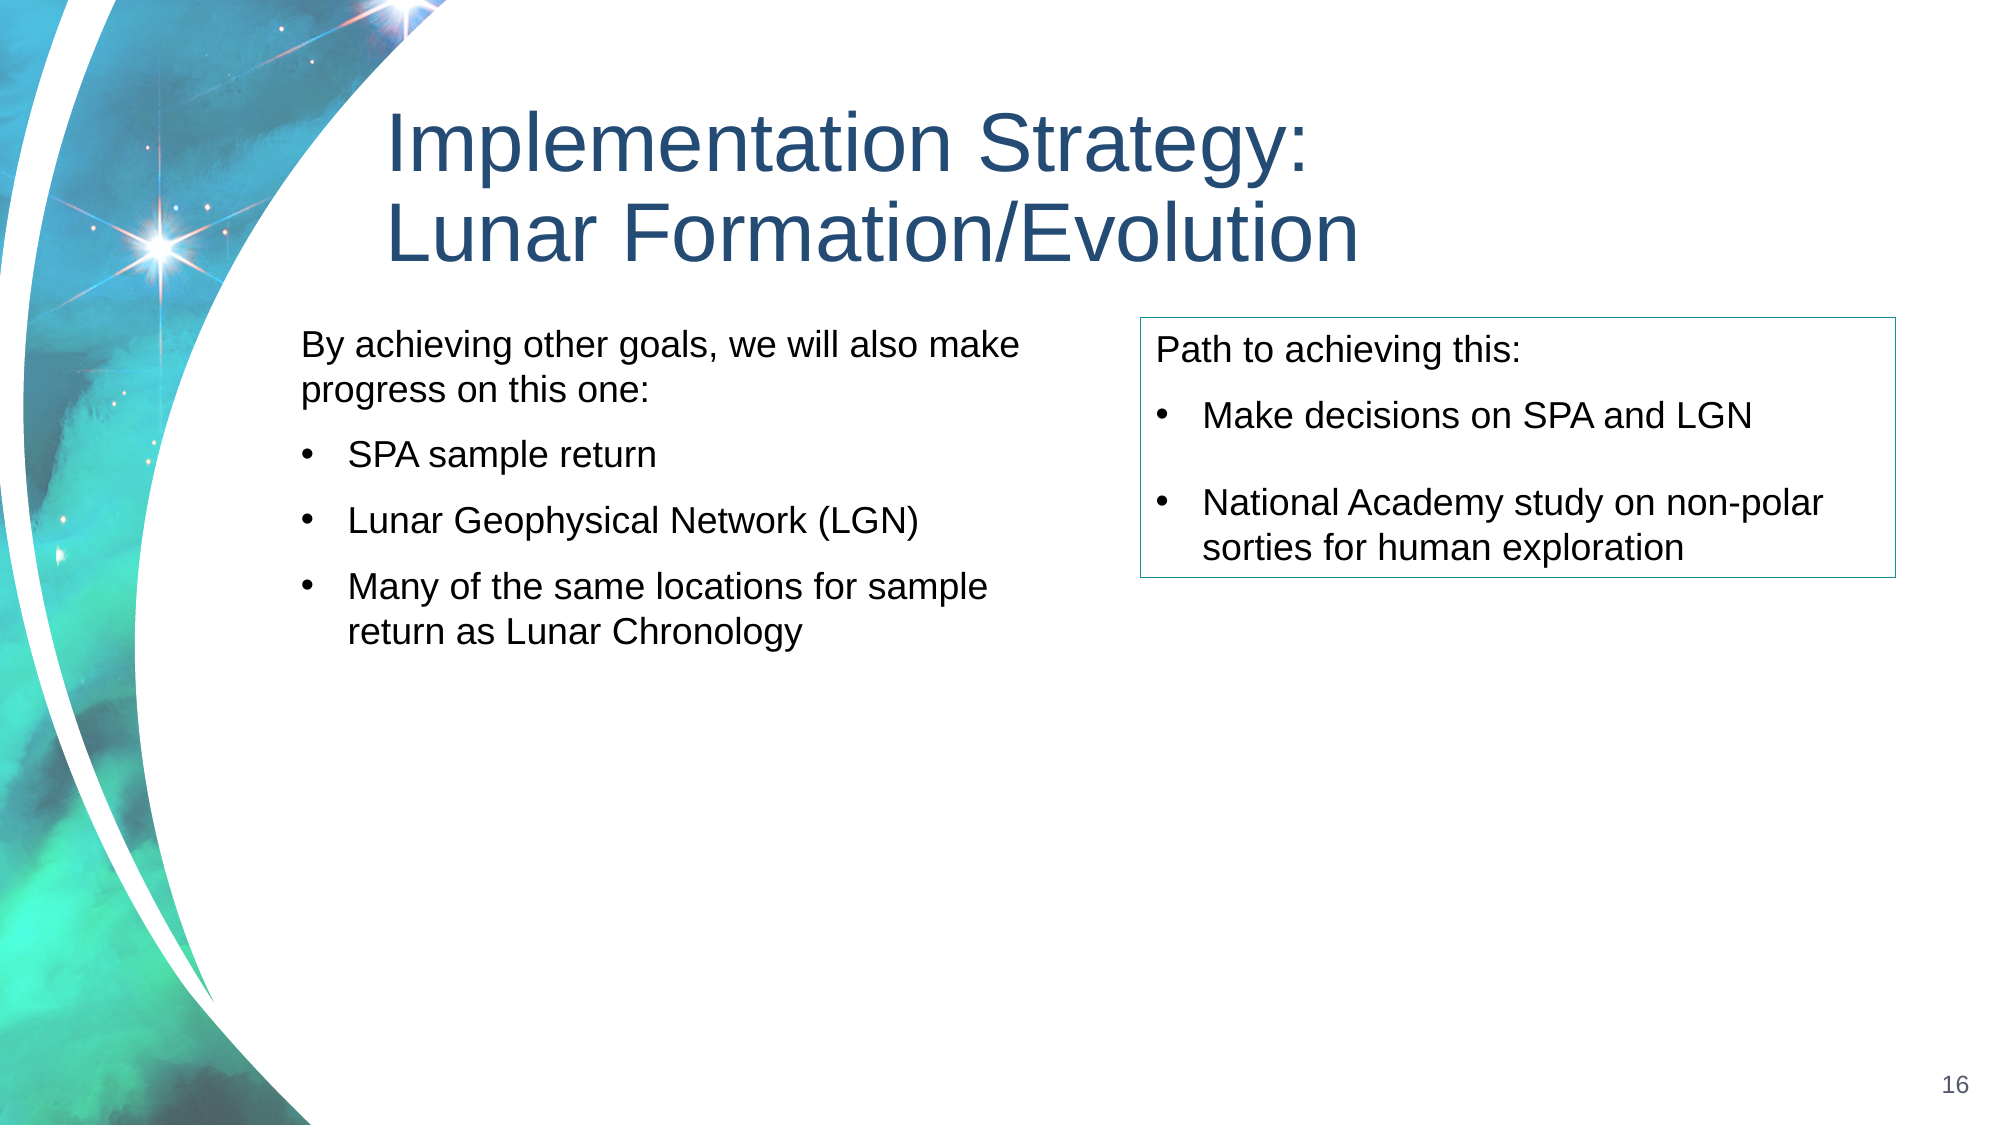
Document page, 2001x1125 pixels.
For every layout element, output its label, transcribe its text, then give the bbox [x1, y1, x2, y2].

slide_number 16 [1534, 1053, 1985, 1114]
text_box Implementation Strategy: Lunar Formation/Evolution [370, 92, 1851, 288]
list Path to achieving this: Make decisions on SPA and LGN National Academy study on non-polar sorties for human exploration [1140, 317, 1896, 578]
text_box By achieving other goals, we will also make progress on this one: SPA sample return Lunar Geophysical Network (LGN) Many of the same locations for sample return as Lunar Chronology [285, 312, 1103, 660]
